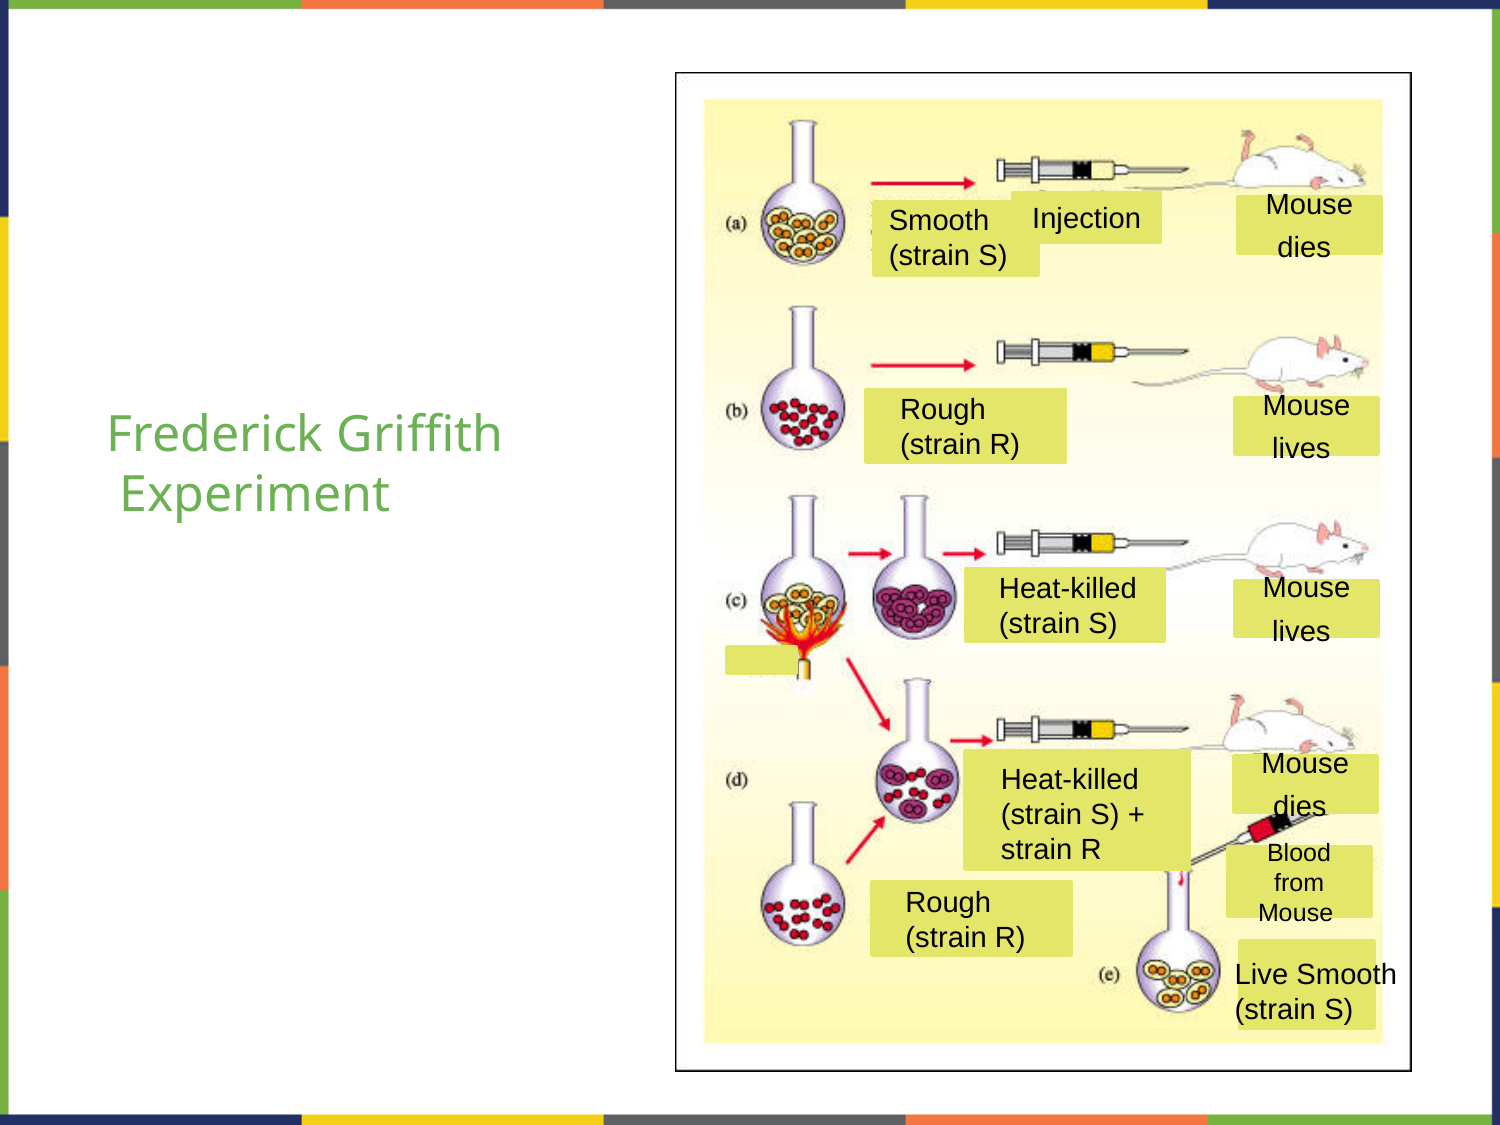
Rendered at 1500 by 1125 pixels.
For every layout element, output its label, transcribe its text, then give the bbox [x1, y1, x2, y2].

title Frederick Griffith Experiment [91, 303, 670, 529]
picture [0, 0, 1500, 1125]
